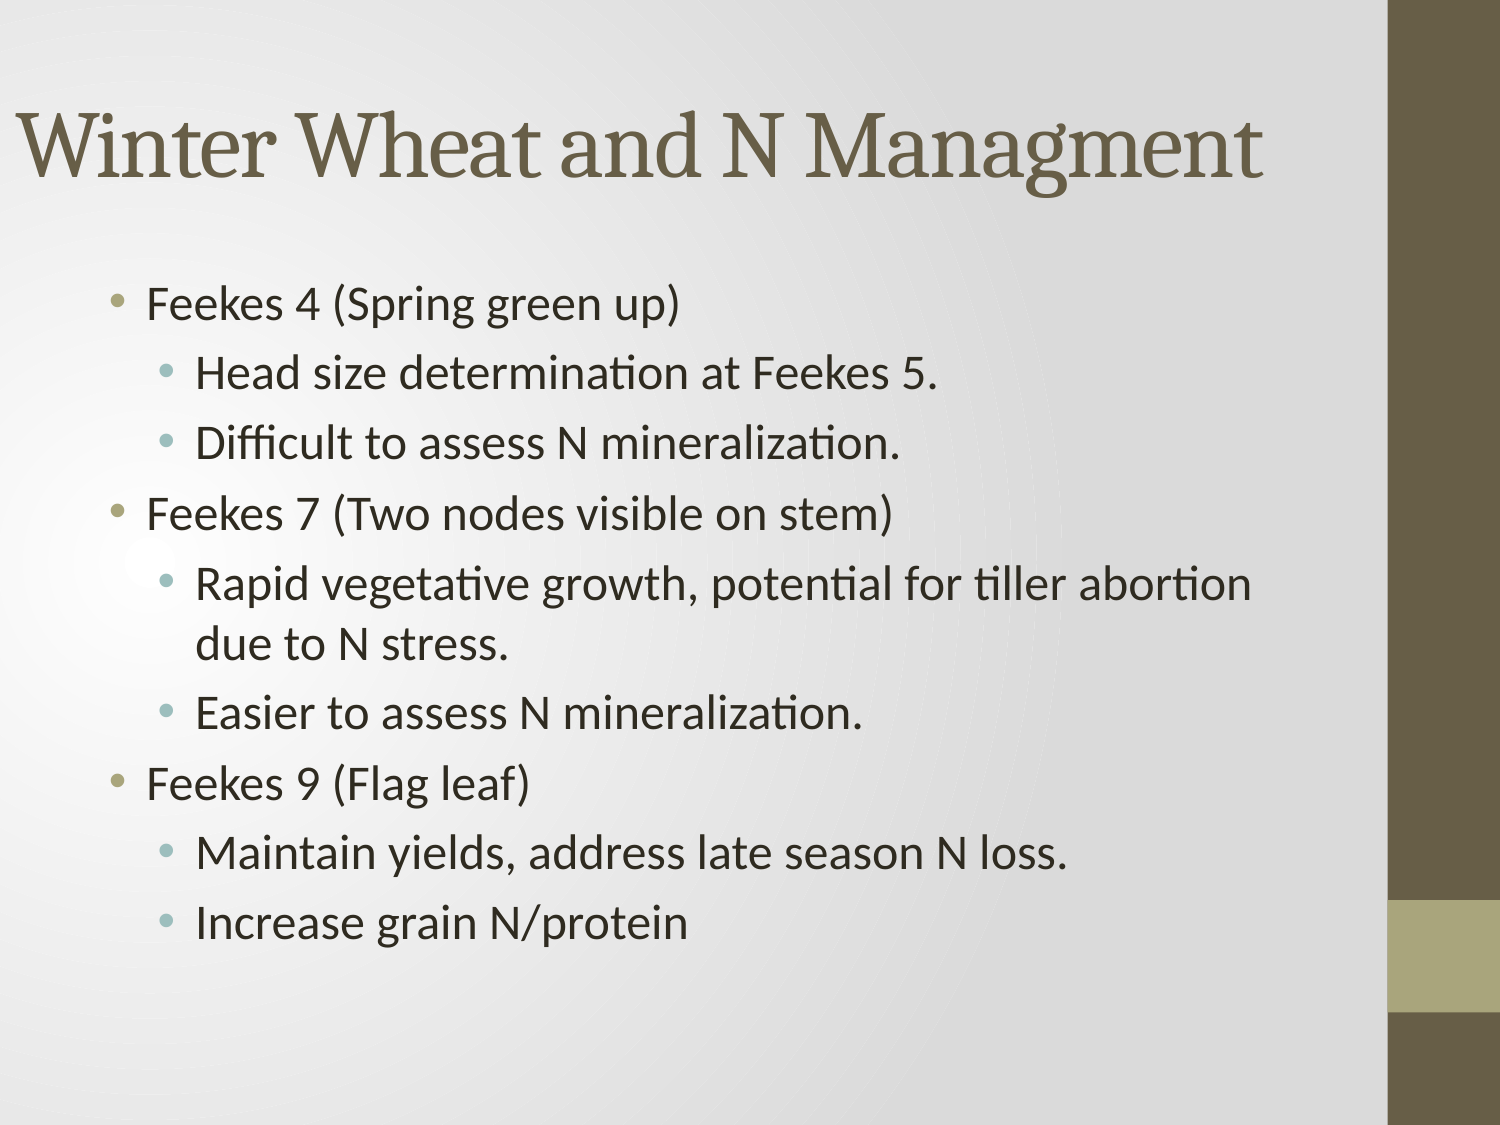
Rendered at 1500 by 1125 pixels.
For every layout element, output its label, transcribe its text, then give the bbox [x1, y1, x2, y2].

title Winter Wheat and N Managment [0, 45, 1325, 233]
list Feekes 4 (Spring green up) Head size determination at Feekes 5. Difficult to assess N mineralization. Feekes 7 (Two nodes visible on stem) Rapid vegetative growth, potential for tiller abortion due to N stress. Easier to assess N mineralization. Feekes 9 (Flag leaf) Maintain yields, address late season N loss. Increase grain N/protein [75, 262, 1325, 1050]
